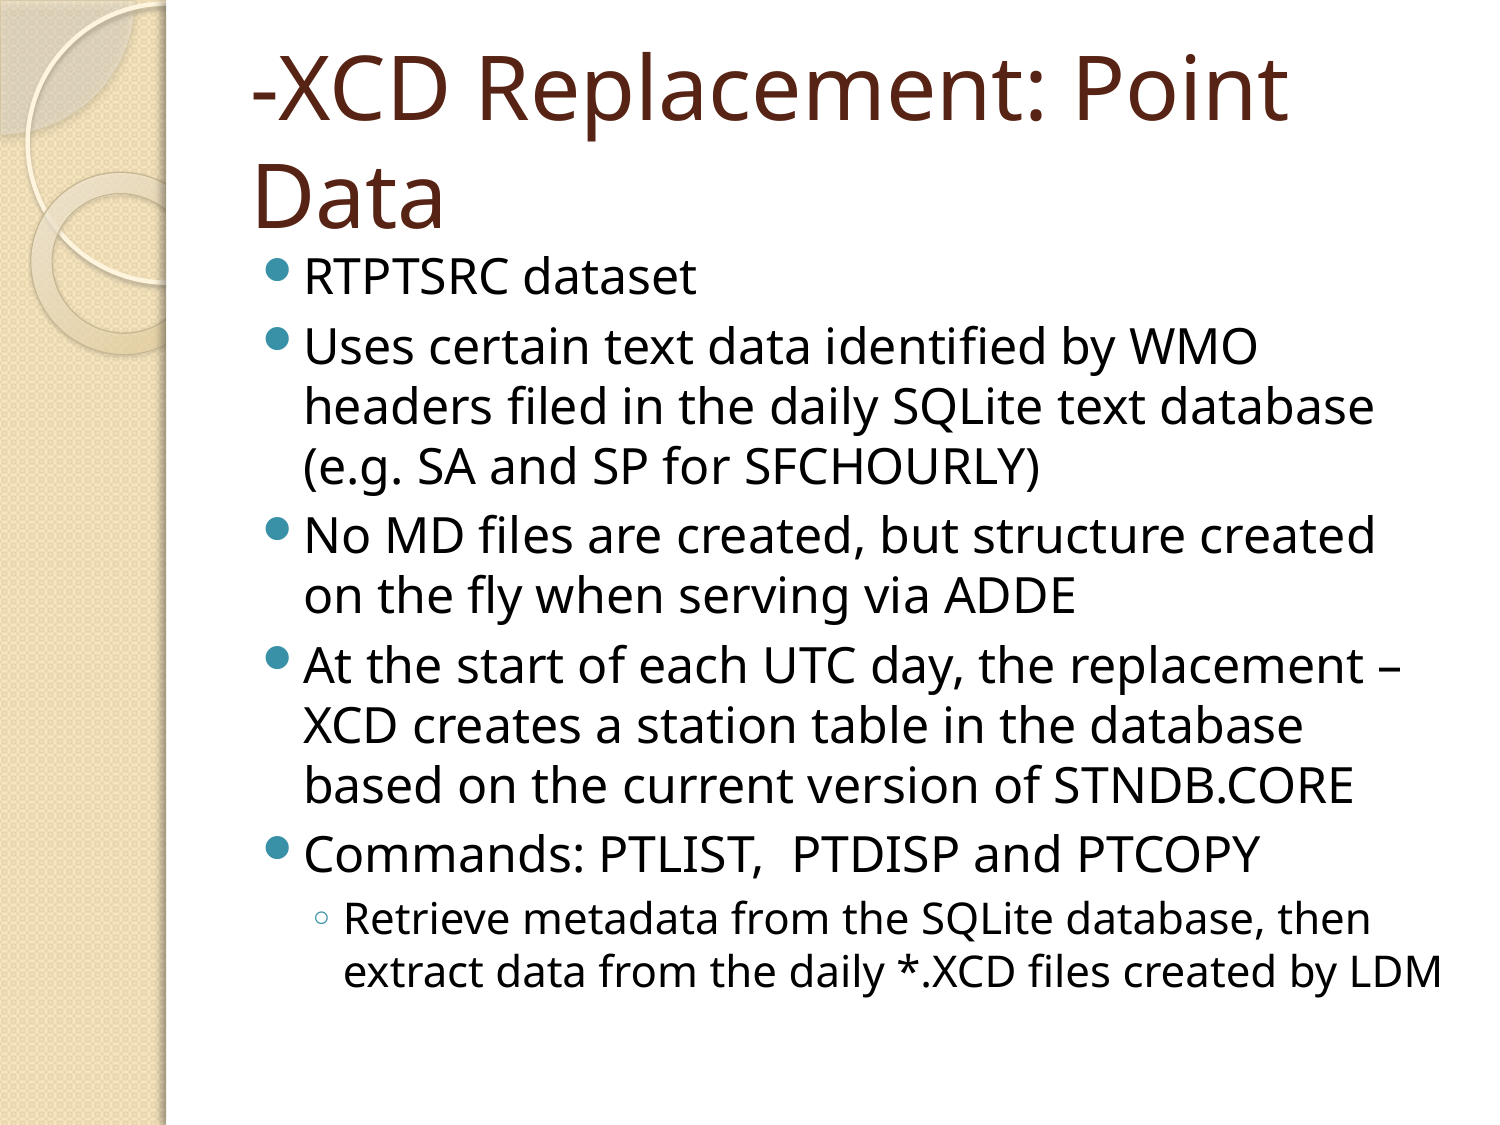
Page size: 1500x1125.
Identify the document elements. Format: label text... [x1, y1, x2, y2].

list RTPTSRC dataset Uses certain text data identified by WMO headers filed in the daily SQLite text database (e.g. SA and SP for SFCHOURLY) No MD files are created, but structure created on the fly when serving via ADDE At the start of each UTC day, the replacement –XCD creates a station table in the database based on the current version of STNDB.CORE Commands: PTLIST, PTDISP and PTCOPY Retrieve metadata from the SQLite database, then extract data from the daily *.XCD files created by LDM [235, 237, 1466, 1025]
title -XCD Replacement: Point Data [235, 45, 1466, 233]
